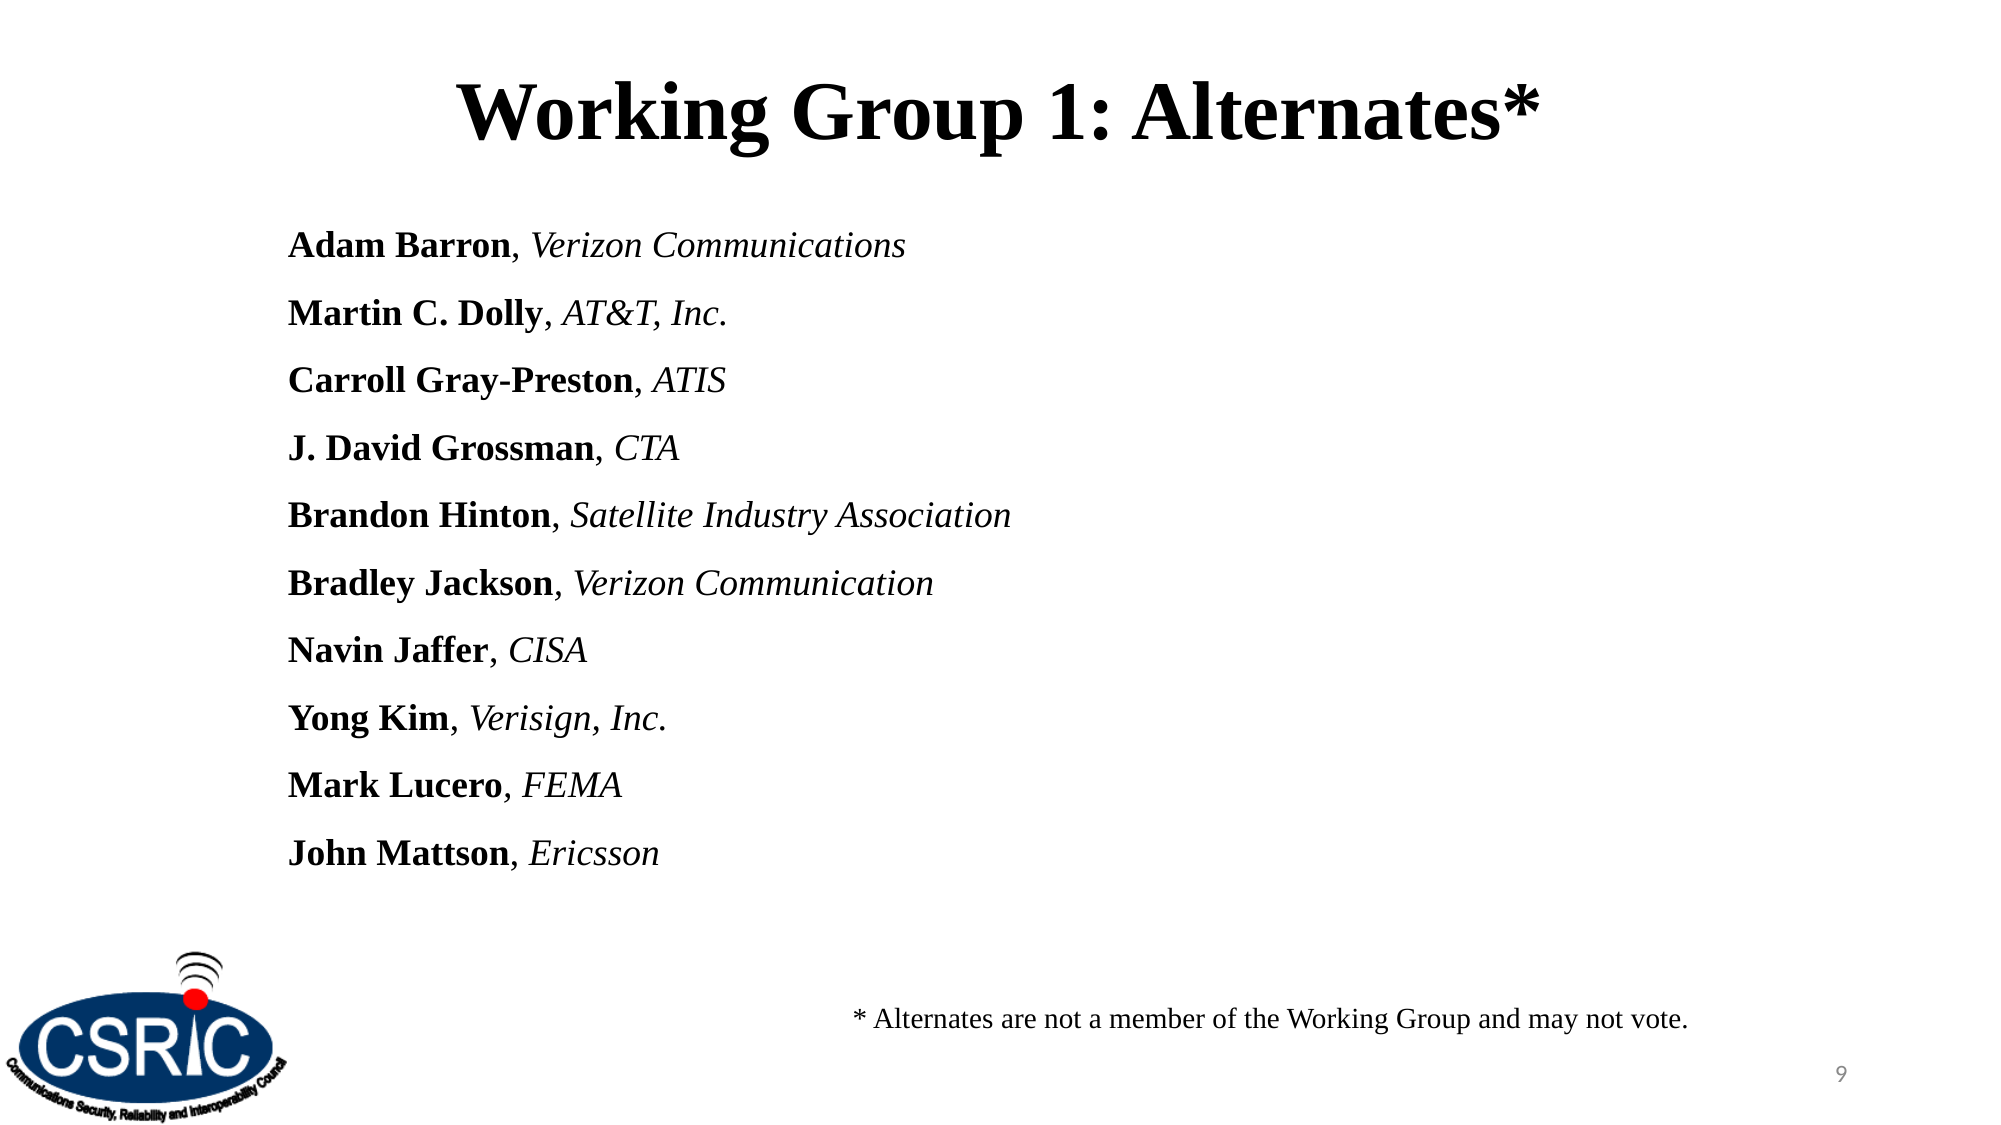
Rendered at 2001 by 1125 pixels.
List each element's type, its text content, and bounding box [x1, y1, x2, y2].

picture [0, 947, 294, 1125]
text_box * Alternates are not a member of the Working Group and may not vote. [837, 992, 1756, 1042]
text_box Adam Barron, Verizon Communications Martin C. Dolly, AT&T, Inc. Carroll Gray-Preston, ATIS J. David Grossman, CTA Brandon Hinton, Satellite Industry Association Bradley Jackson, Verizon Communication Navin Jaffer, CISA Yong Kim, Verisign, Inc. Mark Lucero, FEMA John Mattson, Ericsson [198, 190, 1839, 881]
slide_number 9 [1412, 1042, 1863, 1103]
text_box Working Group 1: Alternates* [137, 59, 1863, 278]
